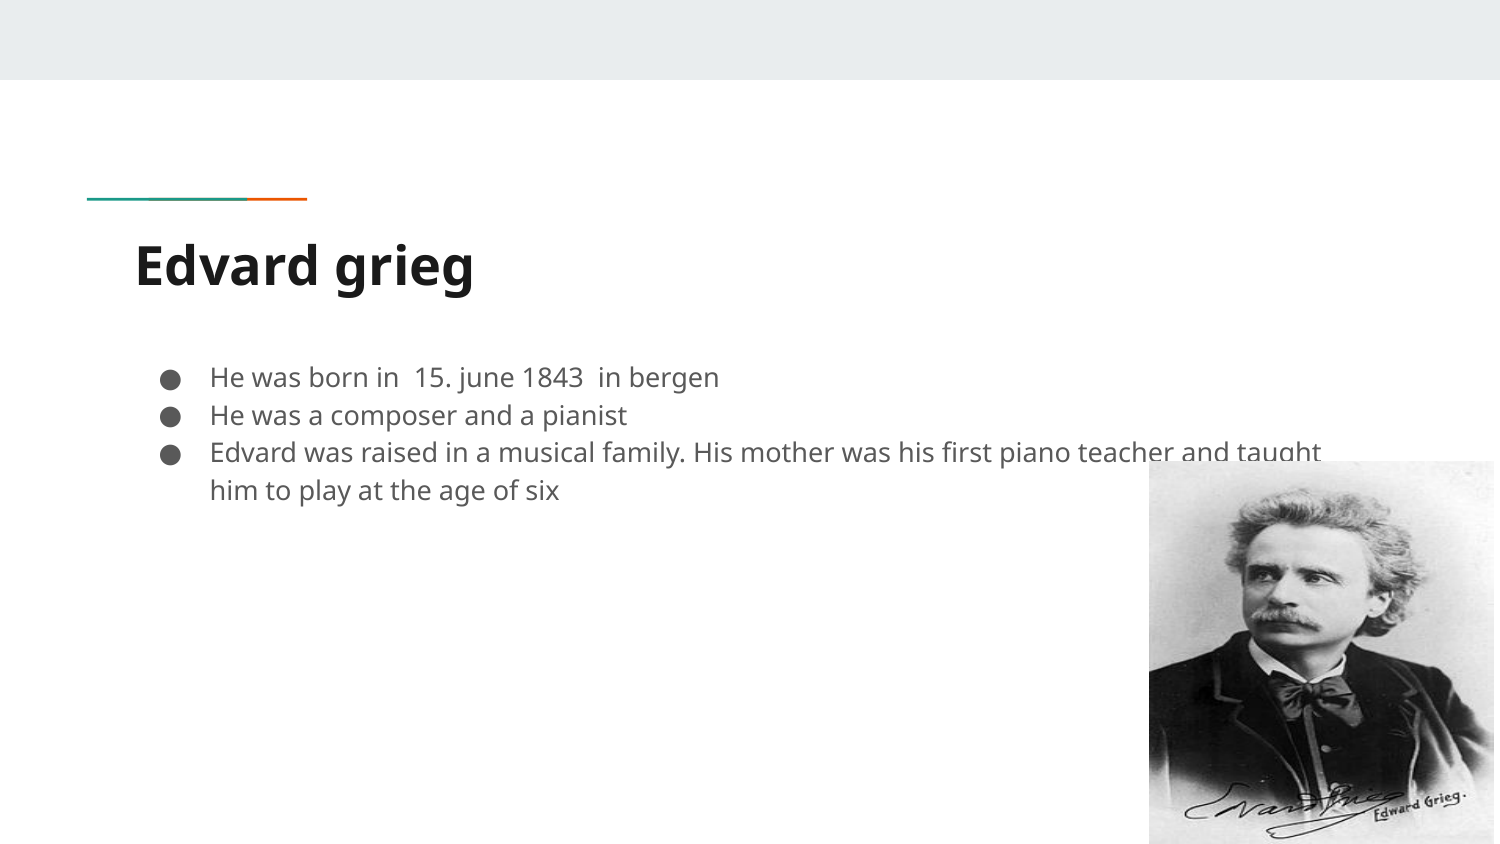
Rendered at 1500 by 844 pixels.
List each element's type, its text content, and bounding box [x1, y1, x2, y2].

list He was born in 15. june 1843 in bergen He was a composer and a pianist Edvard was raised in a musical family. His mother was his first piano teacher and taught him to play at the age of six [119, 341, 1381, 712]
picture [1149, 460, 1494, 844]
title Edvard grieg [119, 216, 1381, 305]
